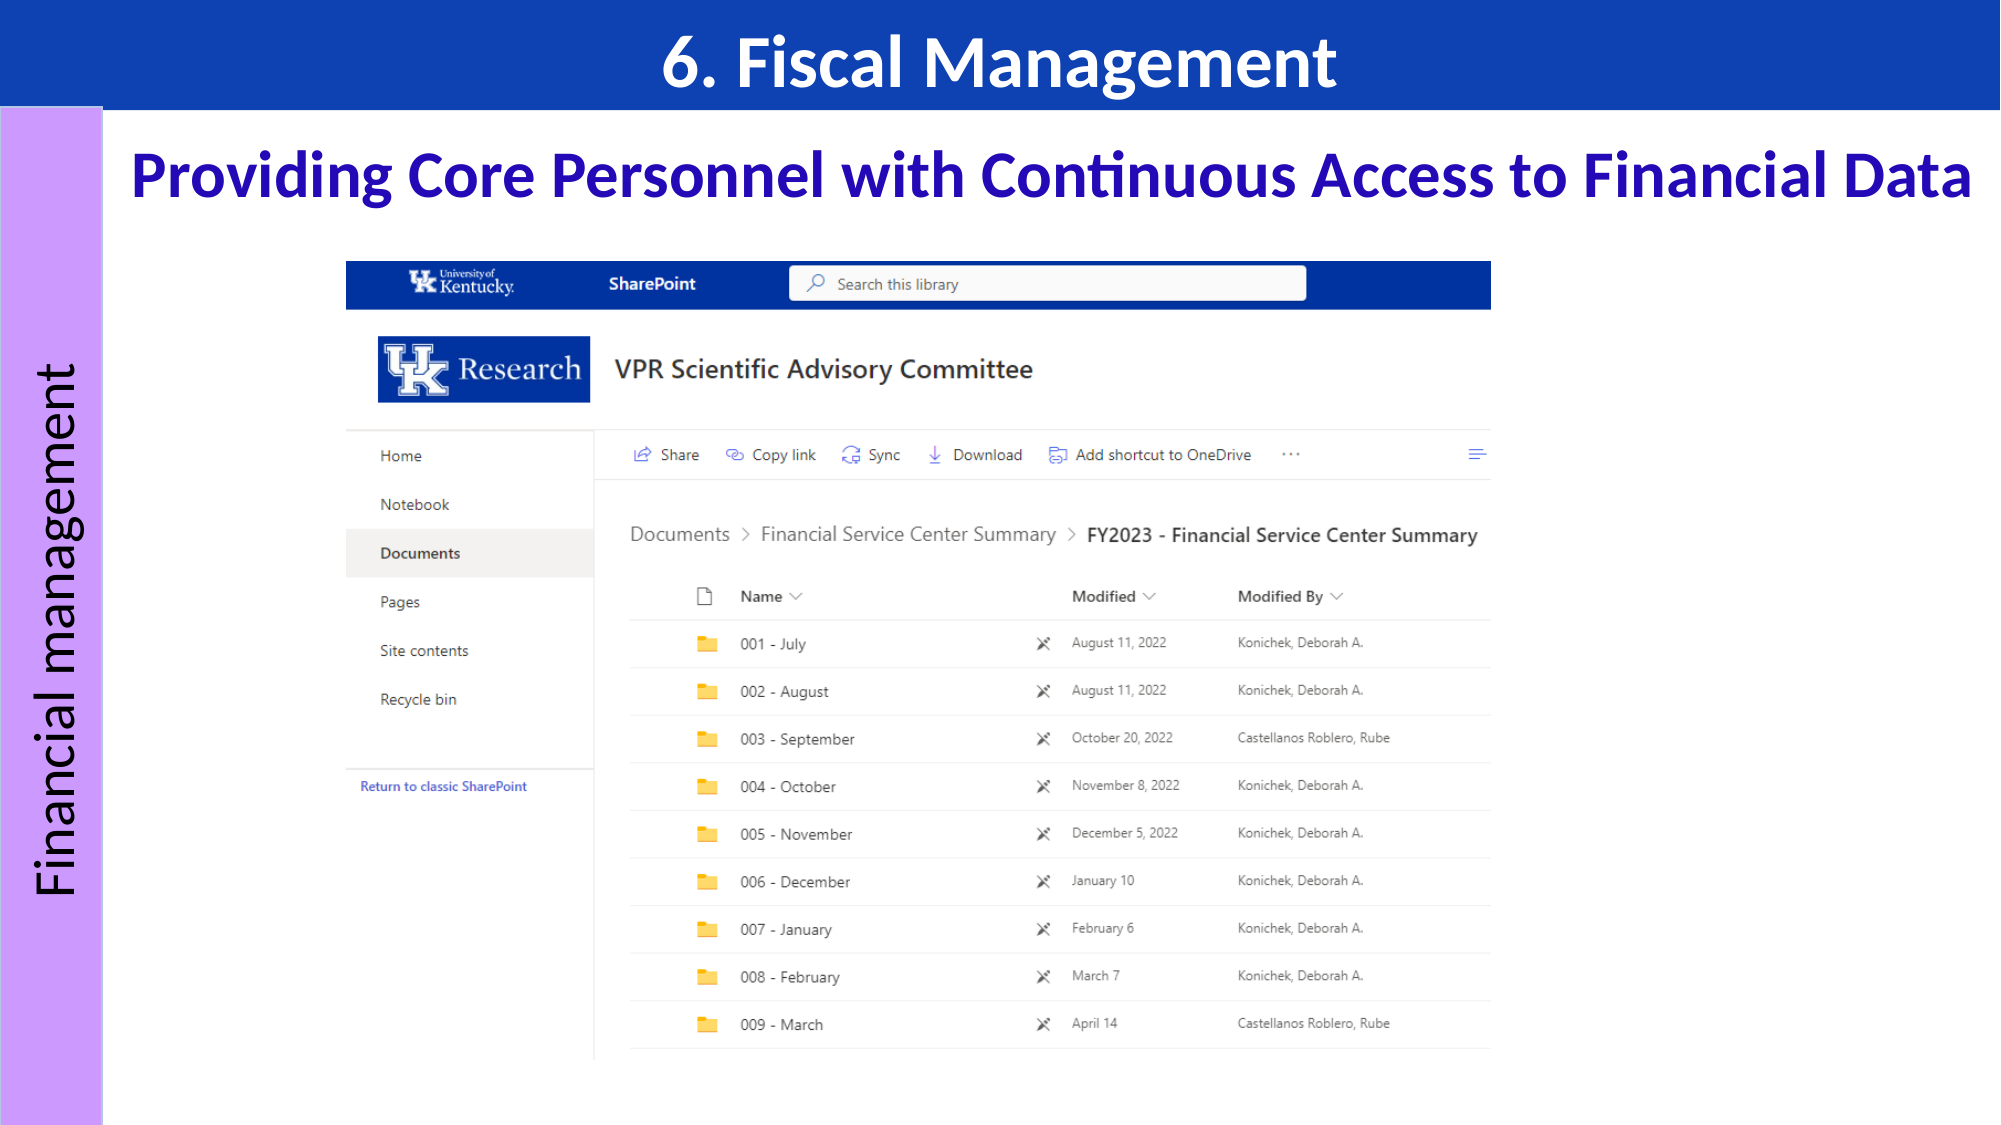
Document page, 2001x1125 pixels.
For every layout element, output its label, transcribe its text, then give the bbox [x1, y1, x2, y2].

picture [345, 261, 1491, 1060]
text_box 6. Fiscal Management [0, 0, 2000, 111]
text_box Financial management [0, 106, 103, 1125]
text_box Providing Core Personnel with Continuous Access to Financial Data [117, 123, 2000, 218]
